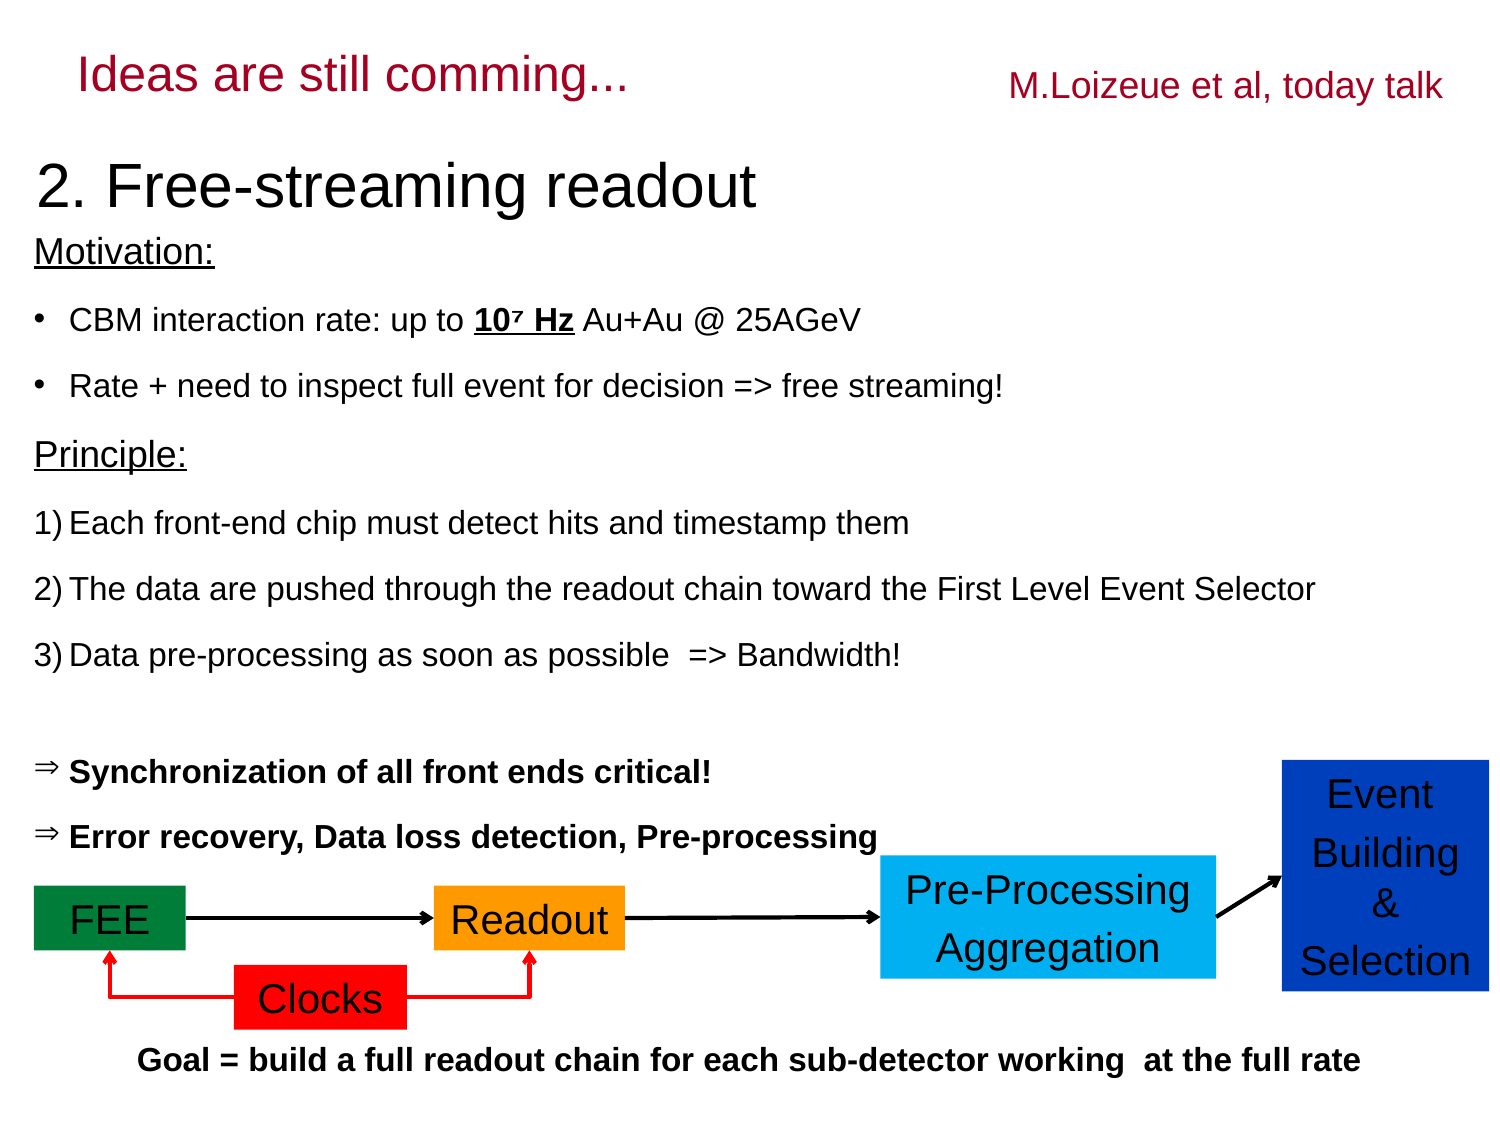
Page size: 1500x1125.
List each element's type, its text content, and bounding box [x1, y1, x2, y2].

text_box M.Loizeue et al, today talk [993, 53, 1459, 114]
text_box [109, 951, 235, 998]
text_box Readout [433, 885, 625, 951]
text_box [1215, 878, 1283, 919]
text_box Event Building & Selection [1281, 759, 1490, 992]
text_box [406, 951, 530, 998]
text_box 2. Free-streaming readout [21, 137, 1479, 228]
text_box Ideas are still comming... [61, 34, 645, 109]
text_box Clocks [233, 964, 407, 1030]
text_box Goal = build a full readout chain for each sub-detector working at the full rate [67, 1030, 1432, 1086]
text_box Pre-Processing Aggregation [880, 855, 1217, 979]
text_box FEE [33, 885, 186, 951]
text_box Motivation: CBM interaction rate: up to 10⁷ Hz Au+Au @ 25AGeV Rate + need to inspect full event for decision => free streaming! Principle: Each front-end chip must detect hits and timestamp them The data are pushed through the readout chain toward the First Level Event Selector Data pre-processing as soon as possible => Bandwidth! Synchronization of all front ends critical! Error recovery, Data loss detection, Pre-processing [18, 219, 1420, 863]
